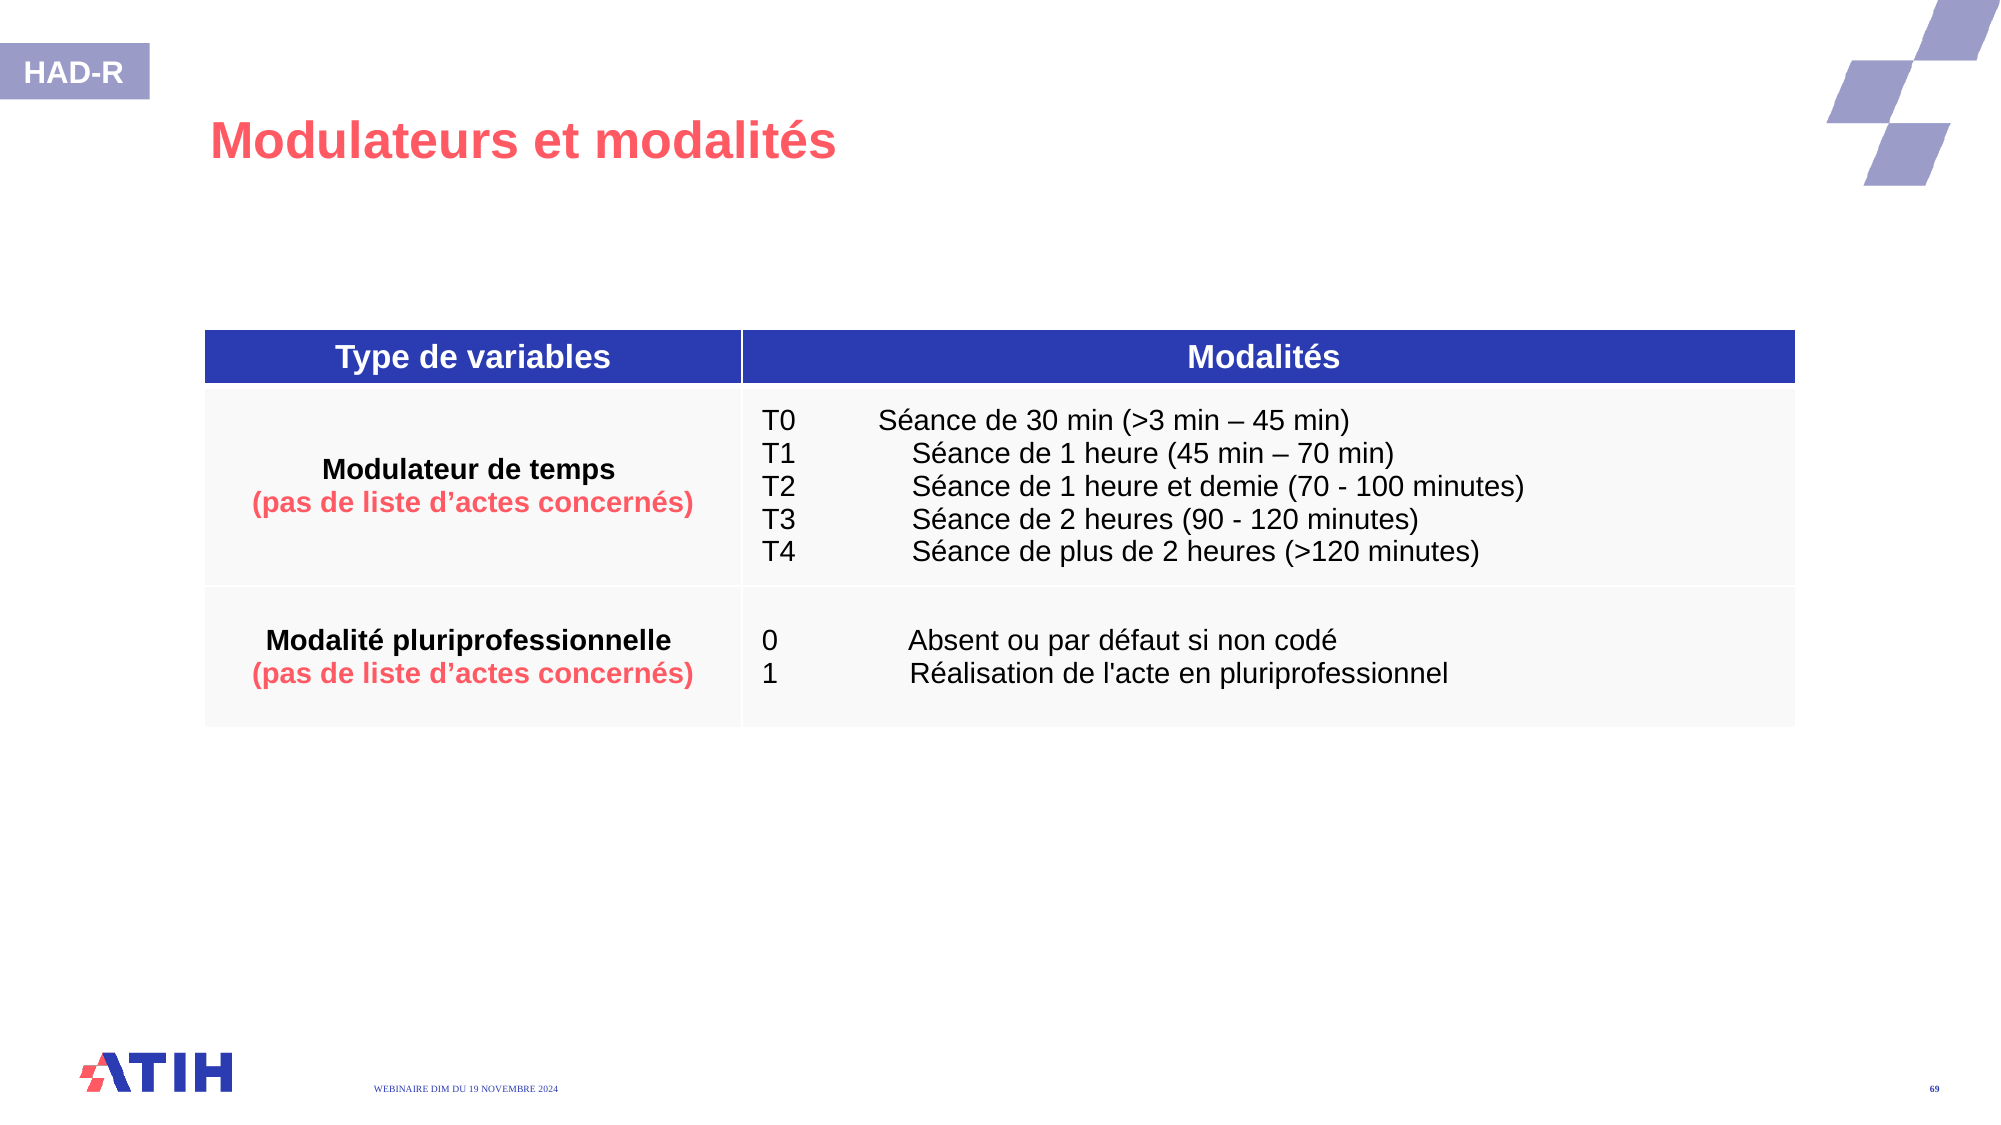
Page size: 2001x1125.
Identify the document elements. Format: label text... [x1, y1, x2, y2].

table_header Type de variables [205, 330, 741, 383]
table_cell T0 Séance de 30 min (>3 min – 45 min) T1 Séance de 1 heure (45 min – 70 min) T2 Séance de 1 heure et demie (70 - 100 minutes) T3 Séance de 2 heures (90 - 120 minutes) T4 Séance de plus de 2 heures (>120 minutes) [743, 389, 1795, 585]
table_cell Modalité pluriprofessionnelle (pas de liste d’actes concernés) [205, 587, 741, 727]
title Modulateurs et modalités [204, 106, 1779, 170]
table_cell Modulateur de temps (pas de liste d’actes concernés) [205, 389, 741, 585]
footer WEBINAIRE DIM DU 19 Novembre 2024 [368, 1072, 1471, 1093]
text_box [829, 270, 2000, 389]
picture [69, 1041, 244, 1098]
table_cell 0 Absent ou par défaut si non codé 1 Réalisation de l'acte en pluriprofessionnel [743, 587, 1795, 727]
picture [1823, 0, 2000, 189]
list HAD-R [0, 43, 150, 100]
table_header Modalités [743, 330, 1795, 383]
